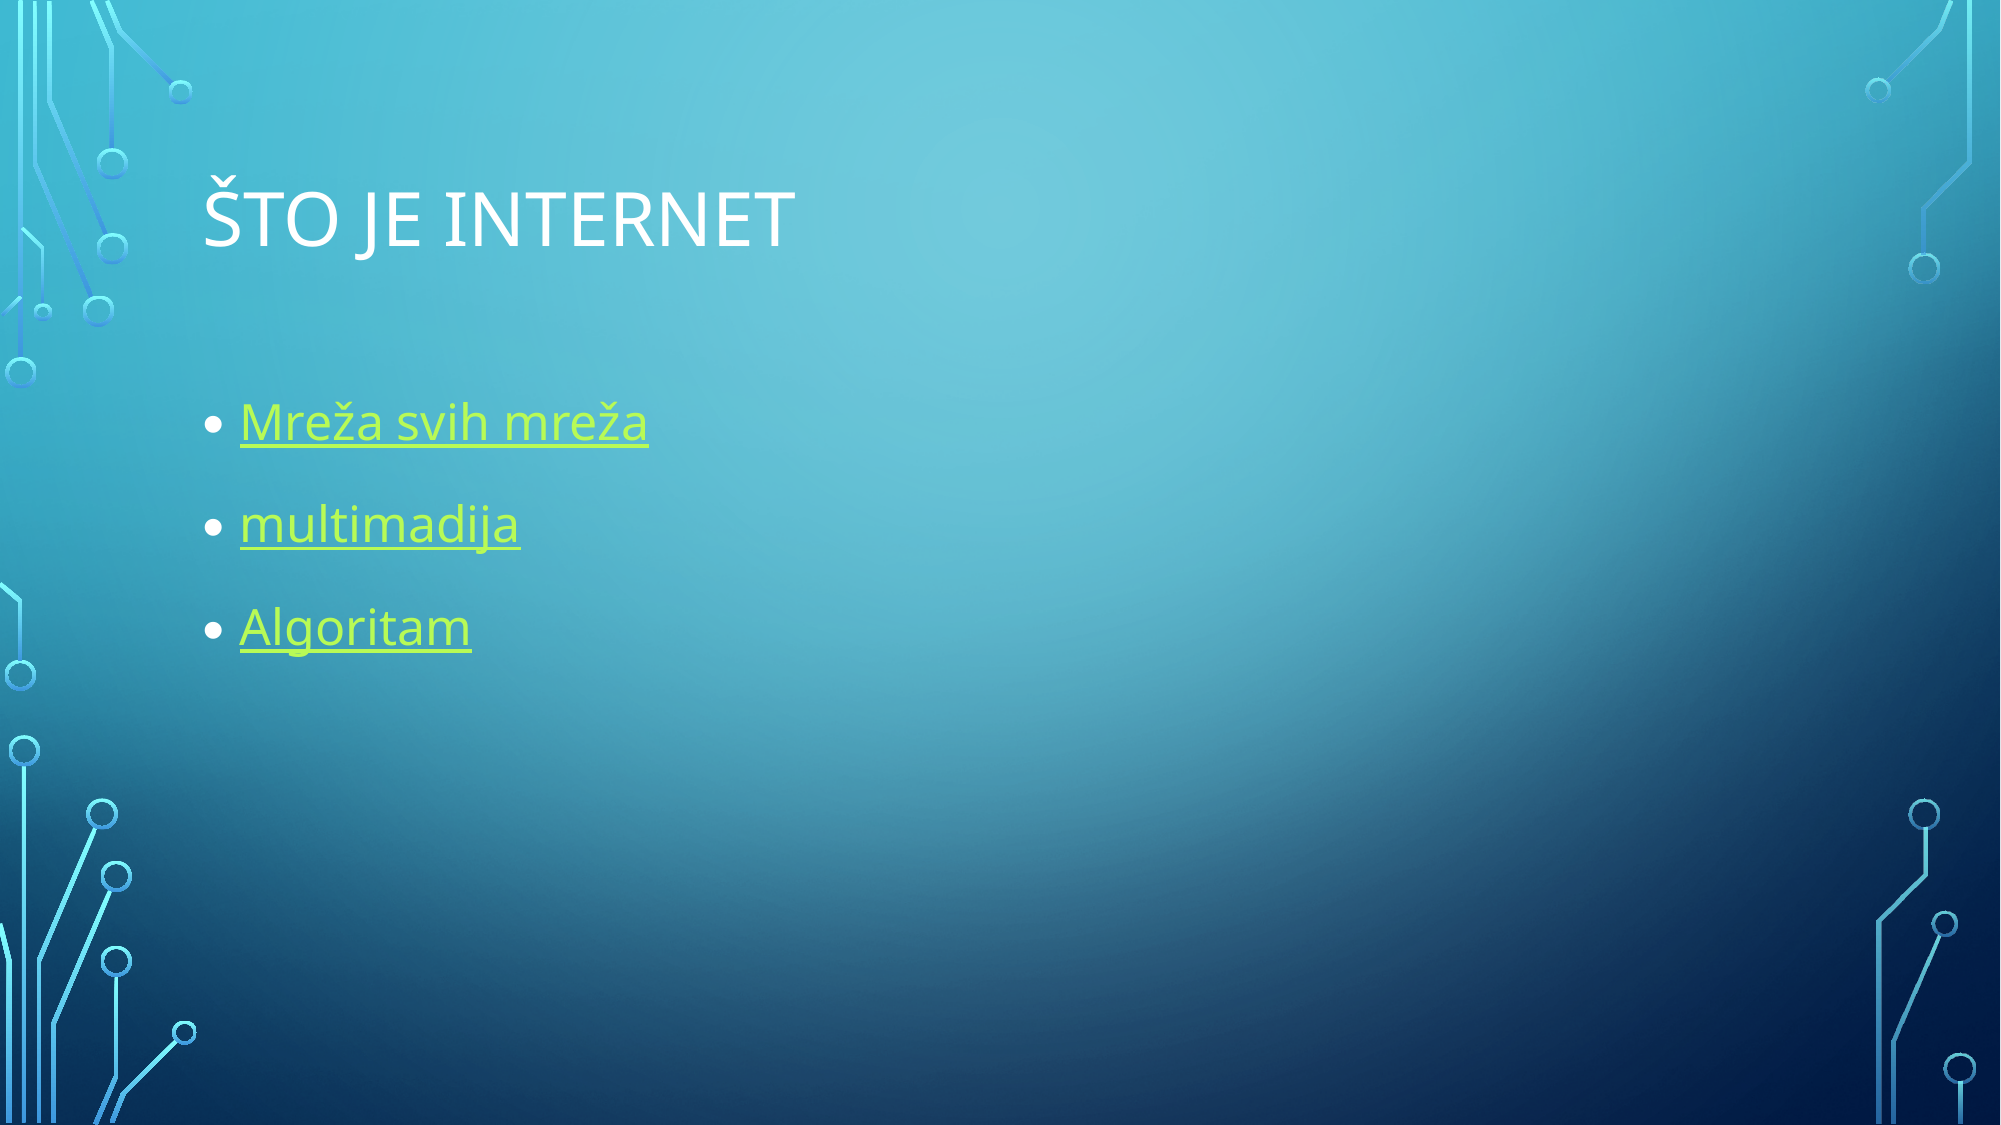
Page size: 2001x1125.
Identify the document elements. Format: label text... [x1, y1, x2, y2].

list Mreža svih mreža multimadija Algoritam [187, 369, 1813, 950]
title Što je Internet [187, 101, 1813, 344]
